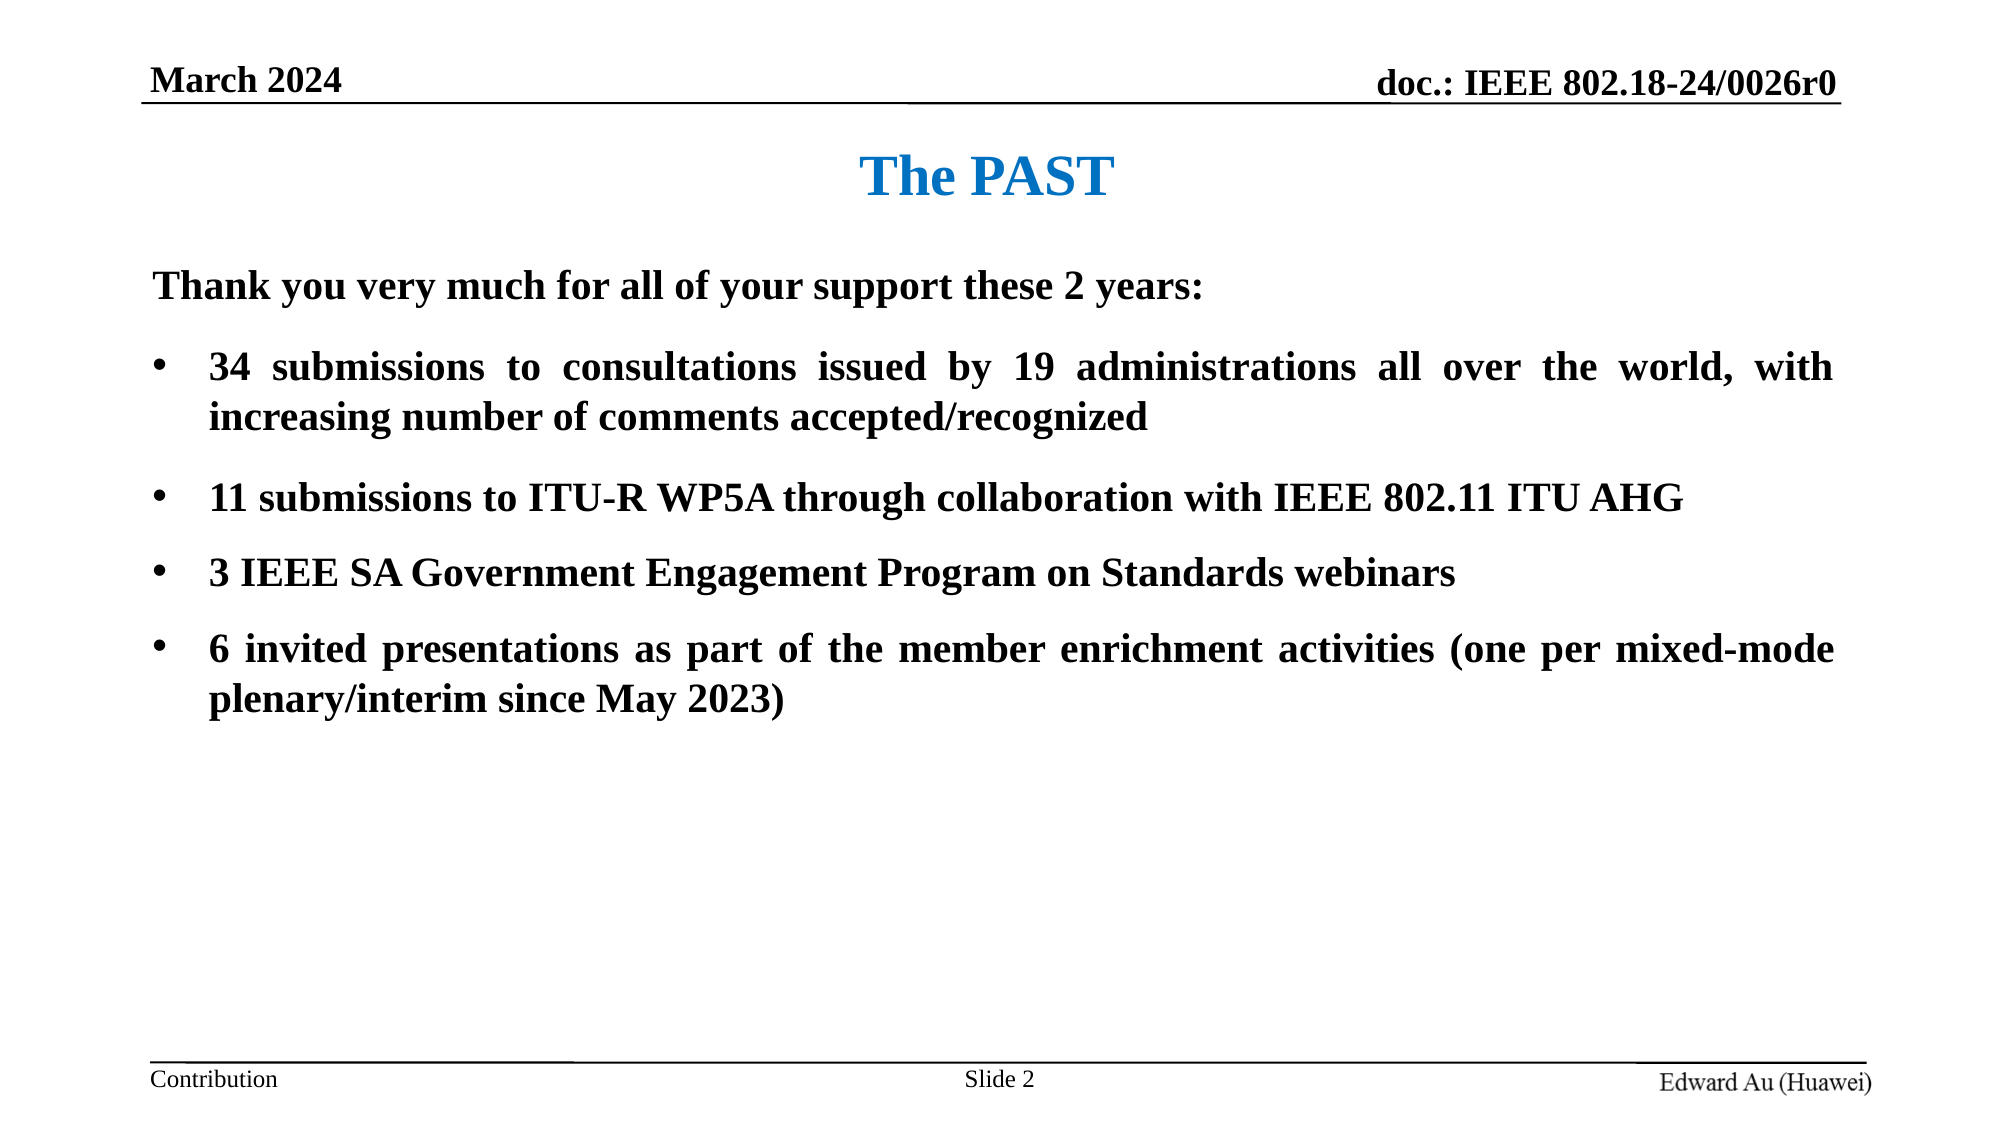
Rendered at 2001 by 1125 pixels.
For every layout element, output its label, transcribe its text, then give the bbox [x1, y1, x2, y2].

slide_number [149, 54, 651, 99]
list Thank you very much for all of your support these 2 years: 34 submissions to consultations issued by 19 administrations all over the world, with increasing number of comments accepted/recognized 11 submissions to ITU-R WP5A through collaboration with IEEE 802.11 ITU AHG 3 IEEE SA Government Engagement Program on Standards webinars 6 invited presentations as part of the member enrichment activities (one per mixed-mode plenary/interim since May 2023) [137, 249, 1851, 751]
title The PAST [137, 99, 1838, 246]
picture [1174, 1058, 1887, 1113]
slide_number Slide 2 [933, 1061, 1067, 1123]
